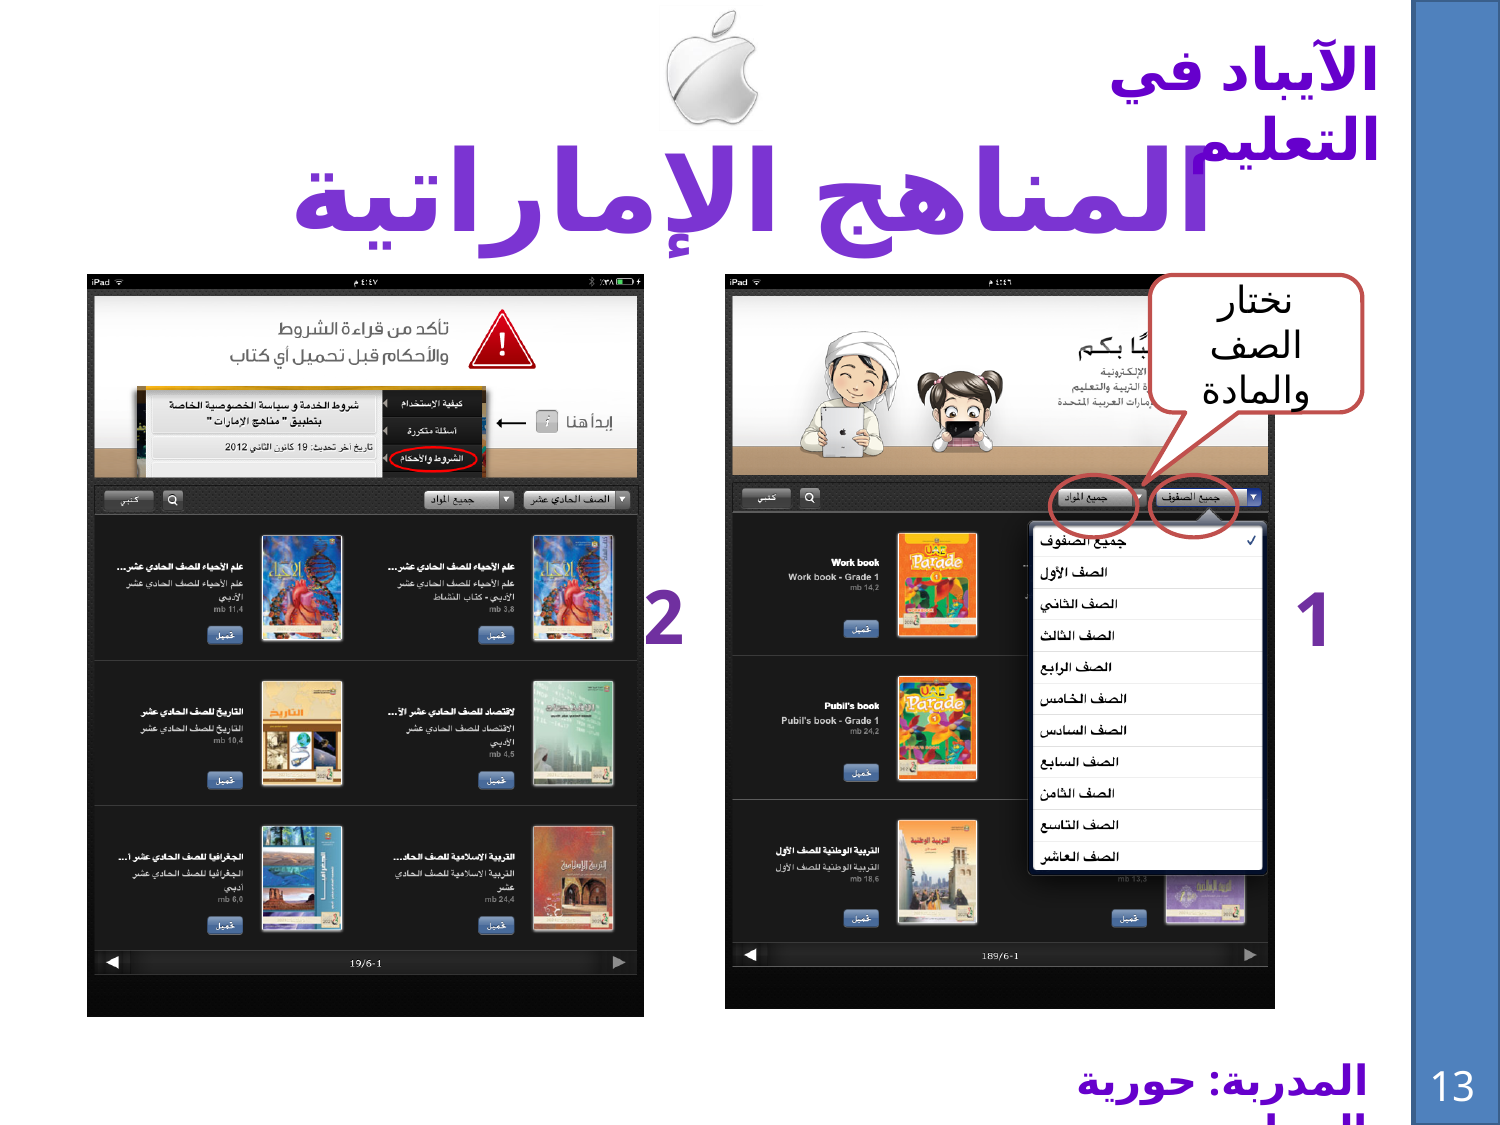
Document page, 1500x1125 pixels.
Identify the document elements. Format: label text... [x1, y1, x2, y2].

text_box الآيباد في التعليم [1037, 24, 1396, 180]
text_box 1 [1279, 564, 1351, 670]
text_box المدربة: حورية الحمادي [924, 1046, 1384, 1125]
text_box نختار الصف والمادة [1170, 272, 1365, 415]
text_box المناهج الإماراتية [273, 110, 1231, 261]
picture [724, 274, 1276, 1009]
text_box 13 [1409, 1051, 1496, 1117]
text_box 2 [648, 562, 700, 668]
picture [658, 5, 763, 131]
picture [87, 274, 644, 1017]
text_box [1411, 0, 1500, 1125]
